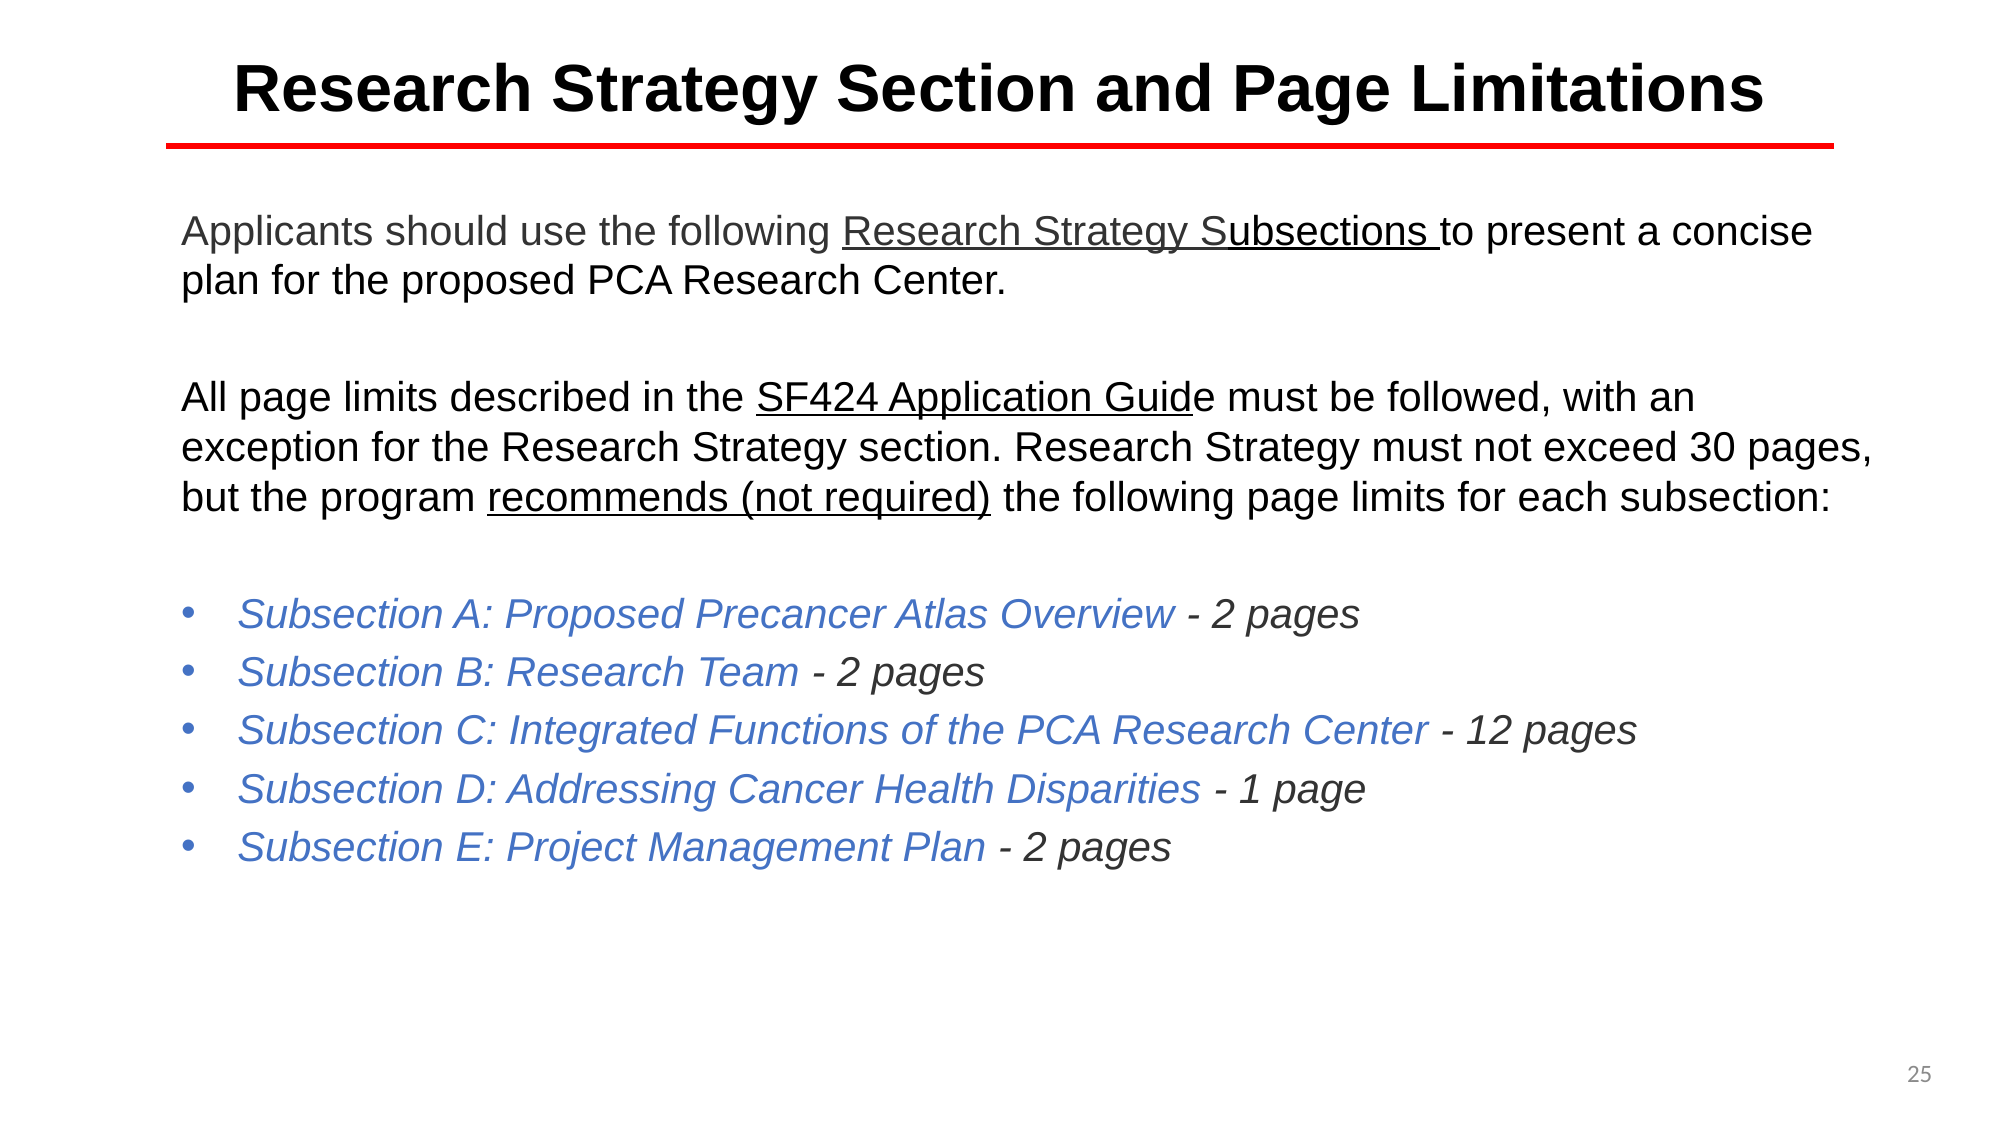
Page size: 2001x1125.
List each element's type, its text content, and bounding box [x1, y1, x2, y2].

text_box Applicants should use the following Research Strategy Subsections to present a concise plan for the proposed PCA Research Center. All page limits described in the SF424 Application Guide must be followed, with an exception for the Research Strategy section. Research Strategy must not exceed 30 pages, but the program recommends (not required) the following page limits for each subsection: Subsection A: Proposed Precancer Atlas Overview - 2 pages Subsection B: Research Team - 2 pages Subsection C: Integrated Functions of the PCA Research Center - 12 pages Subsection D: Addressing Cancer Health Disparities - 1 page Subsection E: Project Management Plan - 2 pages [166, 195, 1892, 1028]
title Research Strategy Section and Page Limitations [137, 24, 1863, 155]
slide_number 25 [1497, 1042, 1948, 1103]
